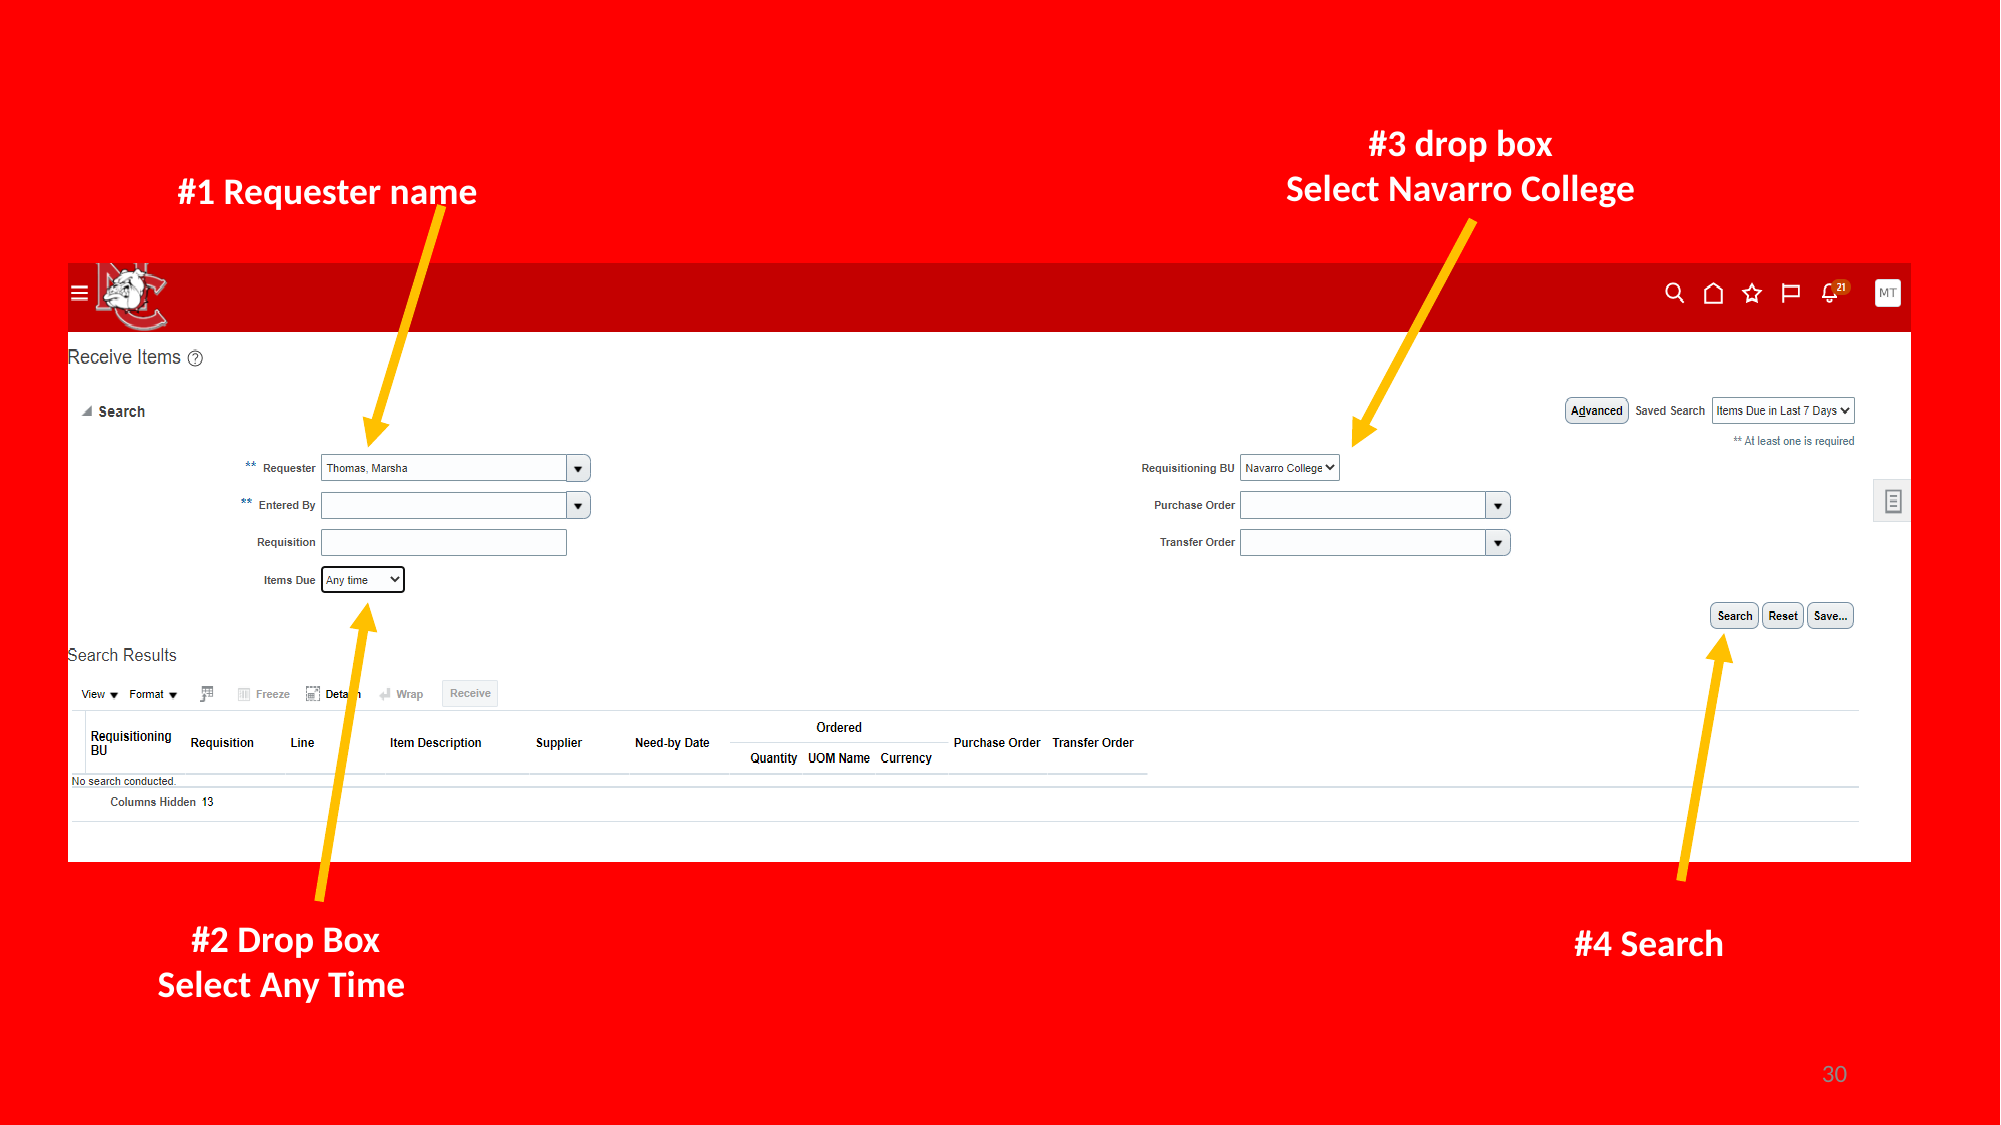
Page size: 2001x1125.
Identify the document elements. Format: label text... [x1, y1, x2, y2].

text_box #1 Requester name [162, 159, 696, 220]
text_box #2 Drop Box Select Any Time [82, 907, 490, 1013]
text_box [319, 602, 369, 902]
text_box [1351, 219, 1474, 448]
text_box #4 Search [1559, 911, 2000, 971]
picture [68, 263, 1911, 862]
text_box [1680, 633, 1725, 881]
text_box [367, 205, 442, 448]
slide_number 30 [1412, 1042, 1863, 1103]
text_box #3 drop box Select Navarro College [1258, 111, 1672, 216]
